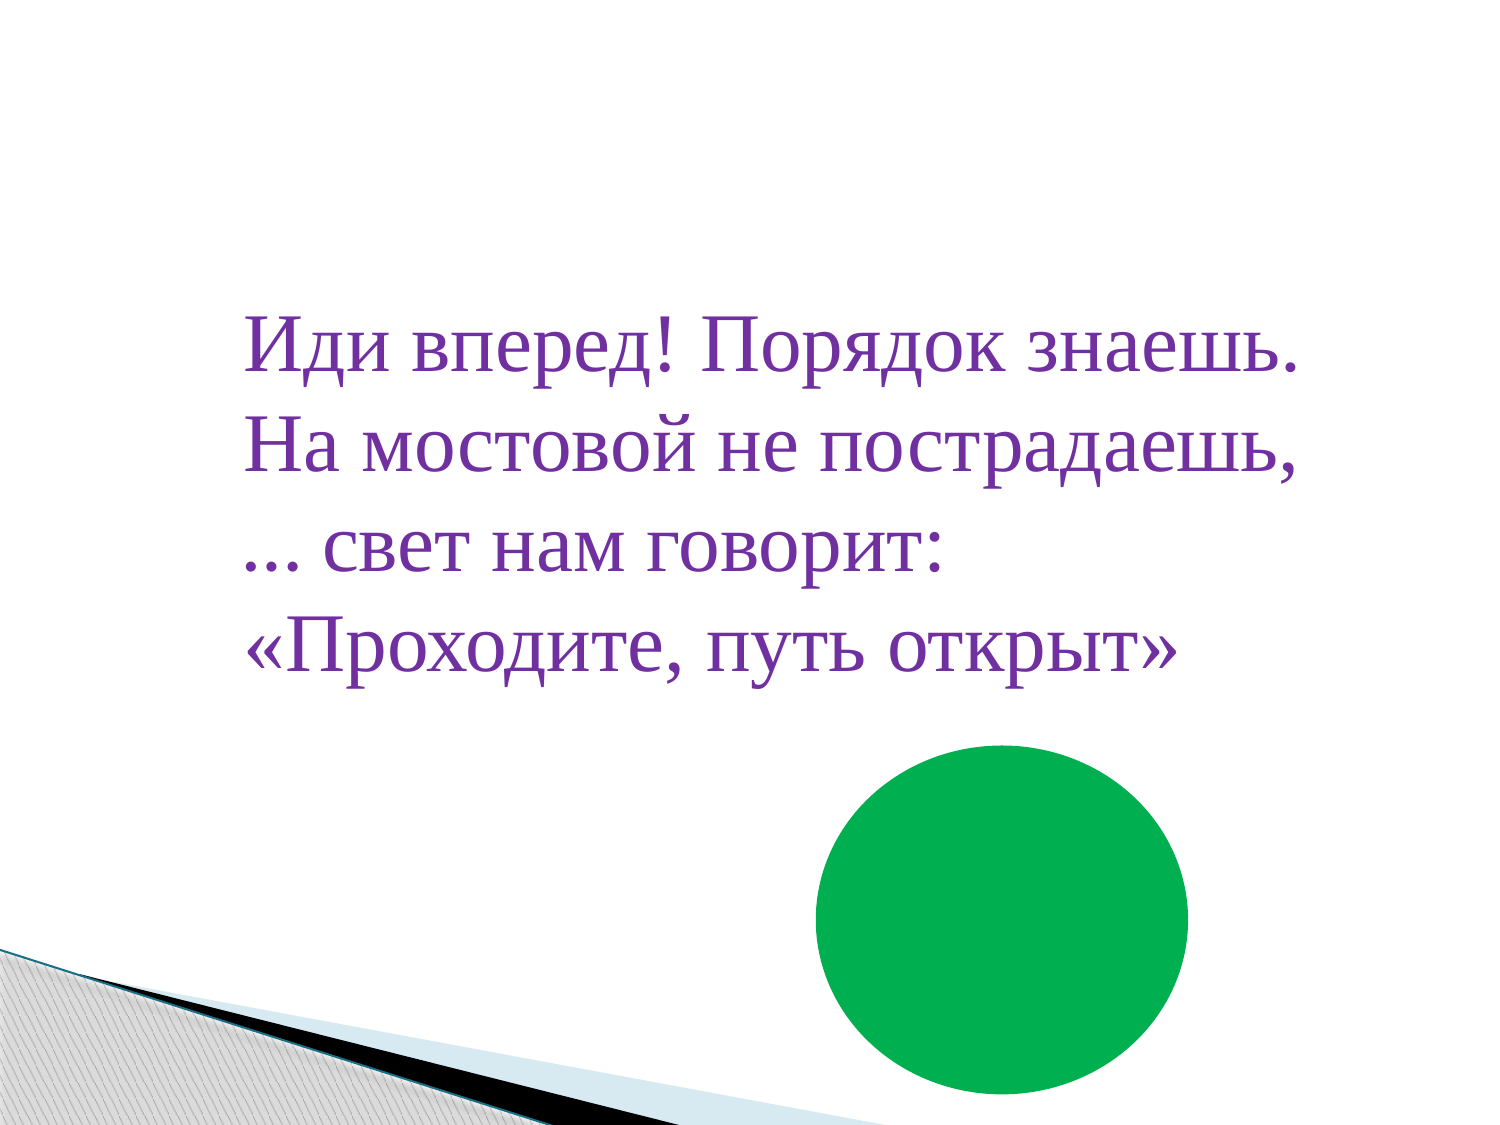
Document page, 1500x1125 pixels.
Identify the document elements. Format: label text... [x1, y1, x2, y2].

text_box [815, 745, 1189, 1095]
text_box Иди вперед! Порядок знаешь. На мостовой не пострадаешь, … свет нам говорит: «Проходите, путь открыт» [140, 281, 1465, 696]
